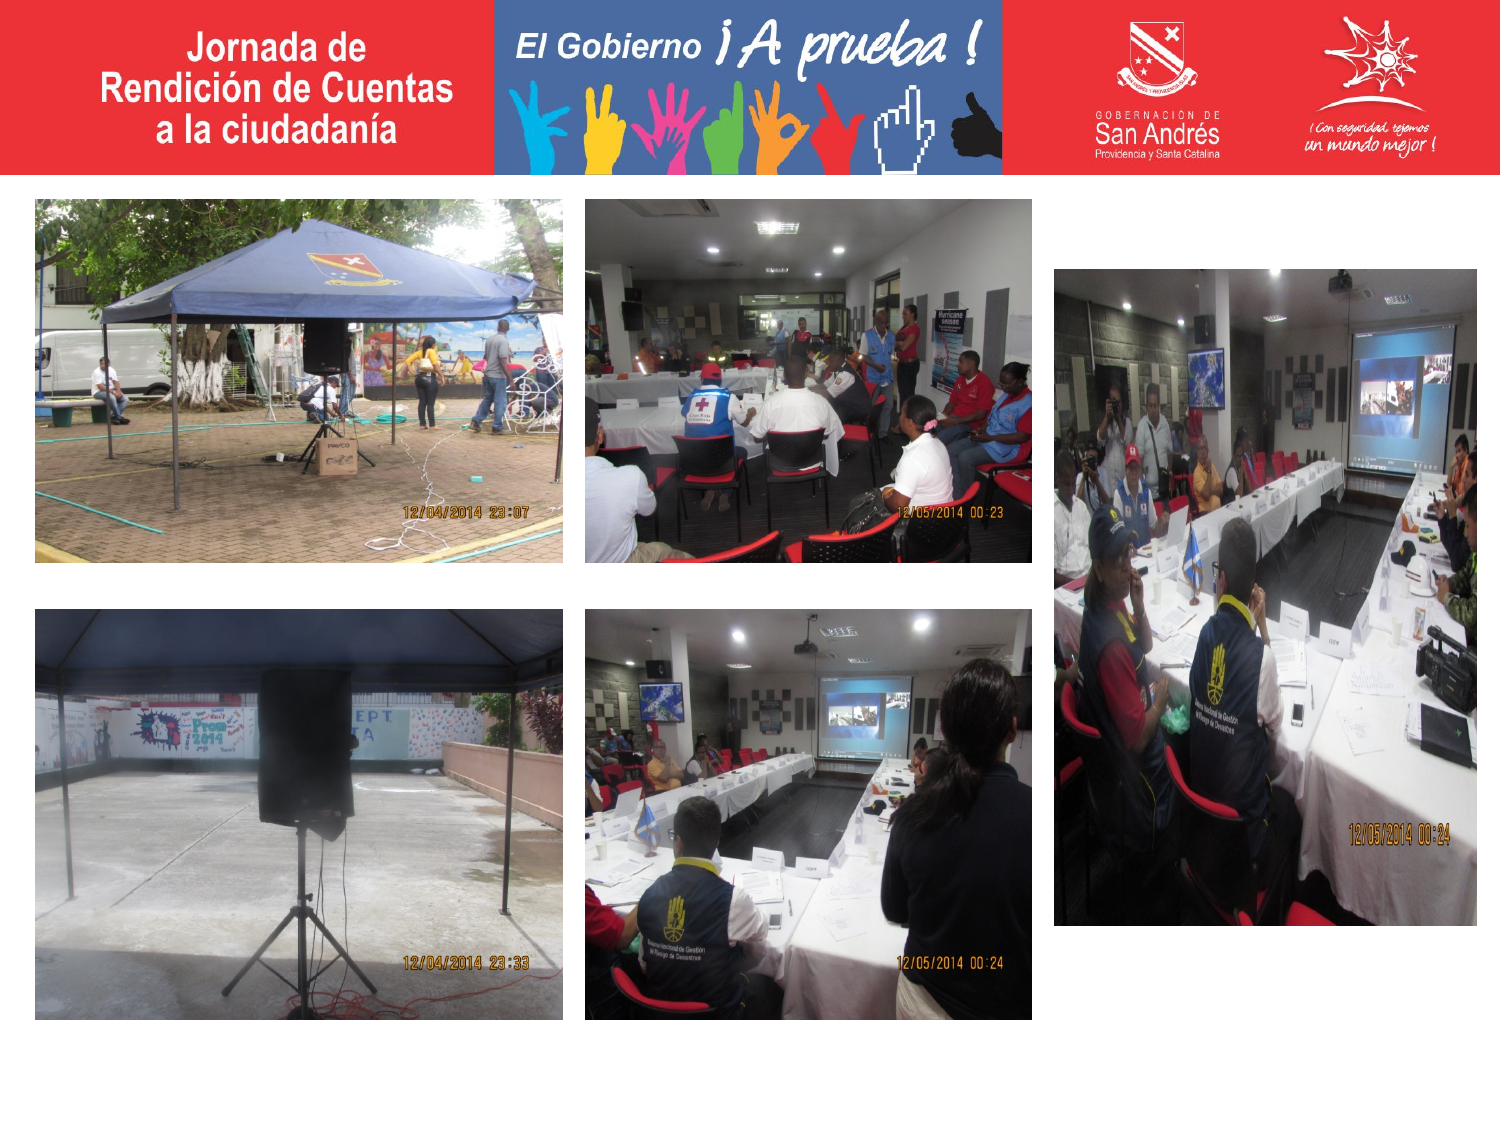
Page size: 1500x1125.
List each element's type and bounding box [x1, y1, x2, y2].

picture [0, 0, 1500, 175]
picture [34, 198, 563, 563]
picture [585, 198, 1032, 563]
picture [1054, 269, 1477, 927]
picture [34, 609, 563, 1020]
picture [585, 609, 1032, 1020]
